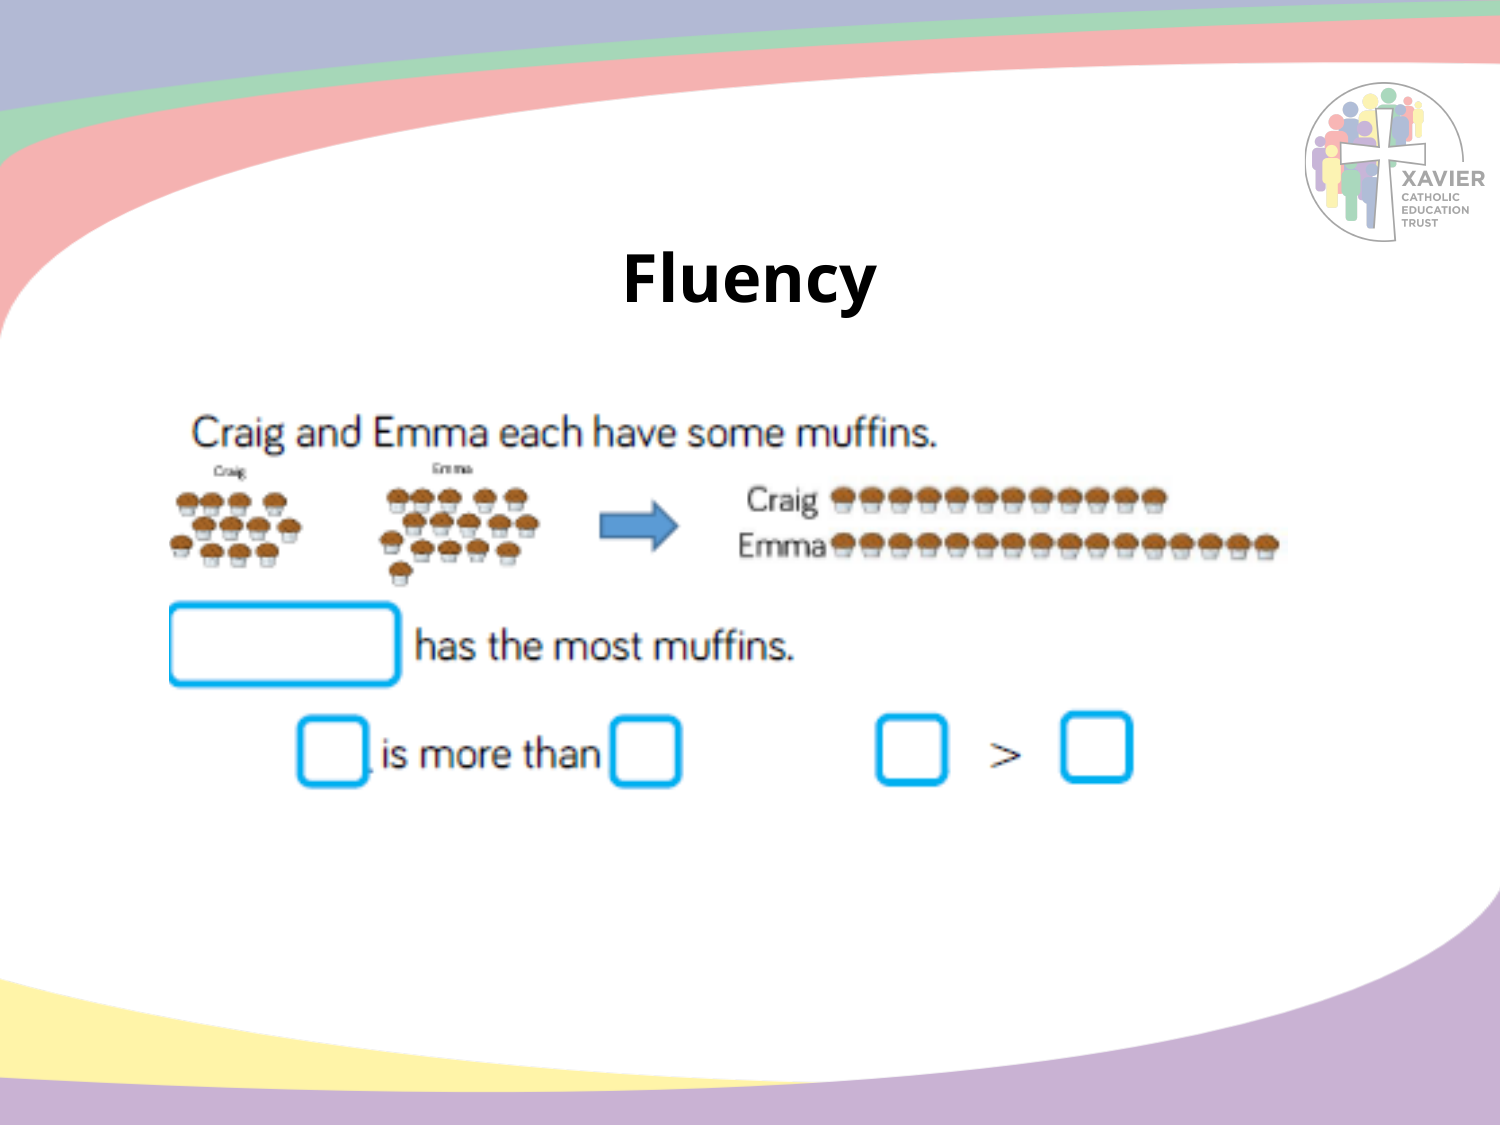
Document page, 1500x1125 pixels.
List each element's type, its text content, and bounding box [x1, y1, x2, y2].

picture [171, 608, 395, 681]
title Fluency [112, 184, 1388, 325]
picture [169, 396, 1288, 836]
